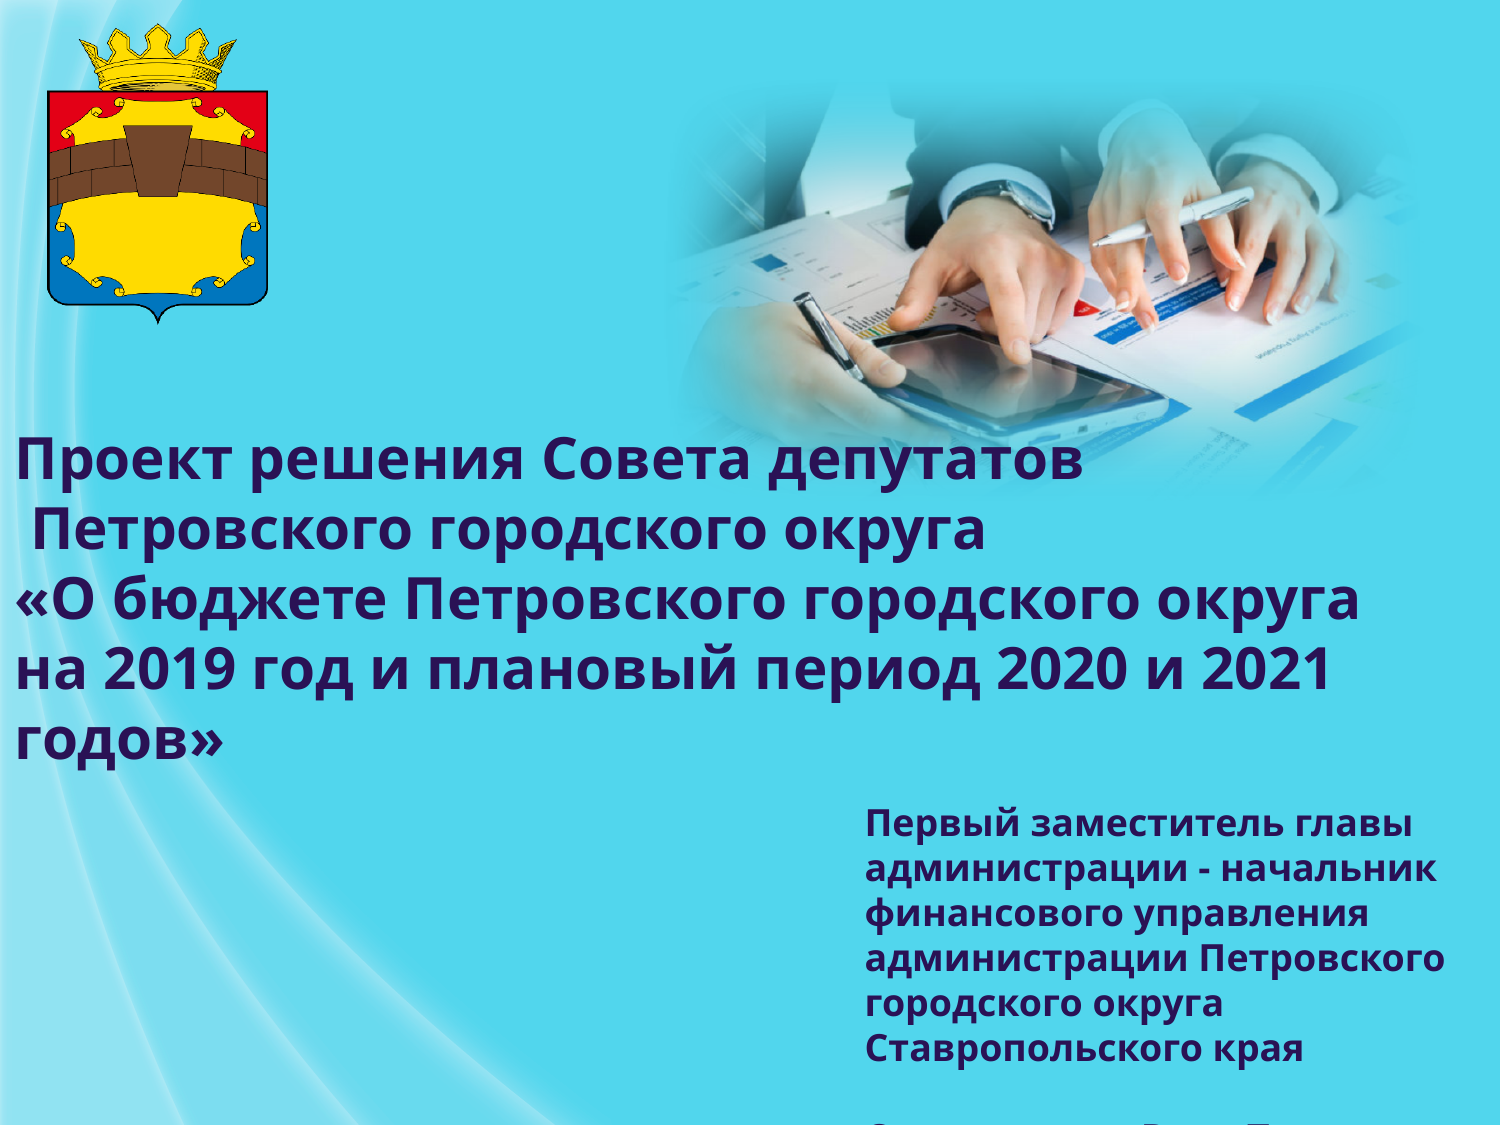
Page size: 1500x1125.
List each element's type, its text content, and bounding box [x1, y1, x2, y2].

text_box Проект решения Совета депутатов Петровского городского округа «О бюджете Петровского городского округа на 2019 год и плановый период 2020 и 2021 годов» [0, 413, 1500, 779]
text_box Первый заместитель главы администрации - начальник финансового управления администрации Петровского городского округа Ставропольского края Сухомлинова Вера Павловна [849, 791, 1500, 1125]
picture [0, 779, 1500, 1125]
picture [0, 0, 1500, 509]
